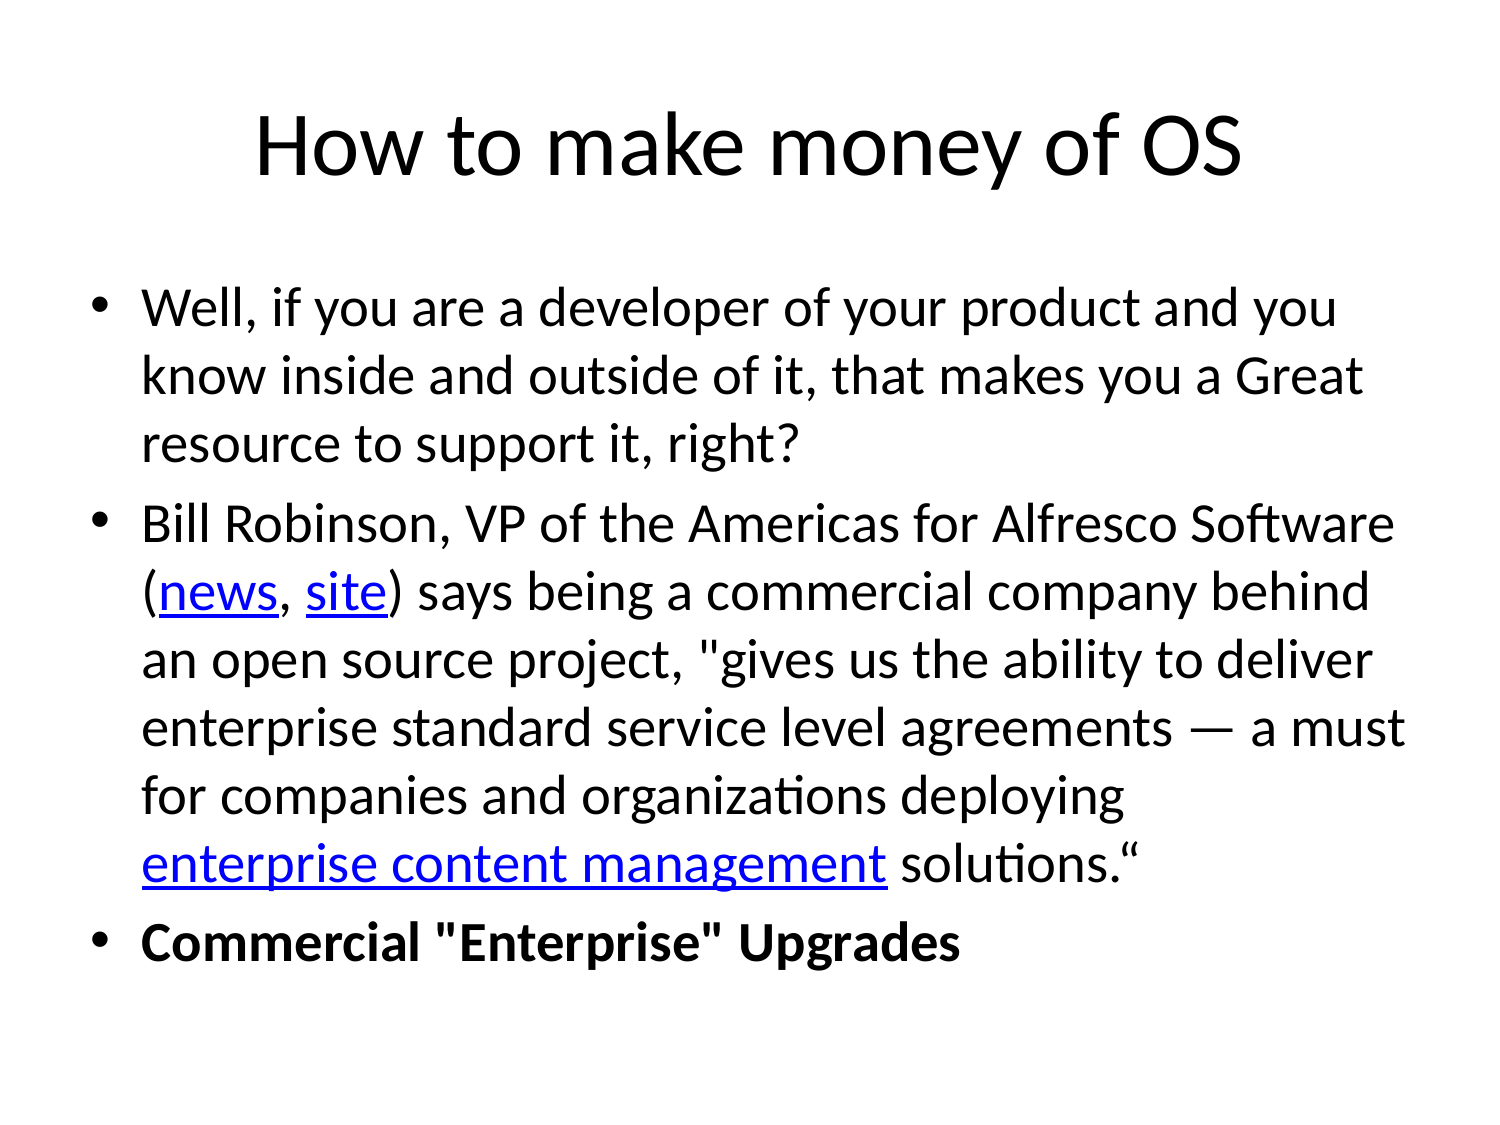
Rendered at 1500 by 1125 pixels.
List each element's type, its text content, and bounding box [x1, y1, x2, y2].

list Well, if you are a developer of your product and you know inside and outside of it, that makes you a Great resource to support it, right? Bill Robinson, VP of the Americas for Alfresco Software (news, site) says being a commercial company behind an open source project, "gives us the ability to deliver enterprise standard service level agreements — a must for companies and organizations deploying enterprise content management solutions.“ Commercial "Enterprise" Upgrades [75, 262, 1425, 1005]
title How to make money of OS [75, 45, 1425, 233]
